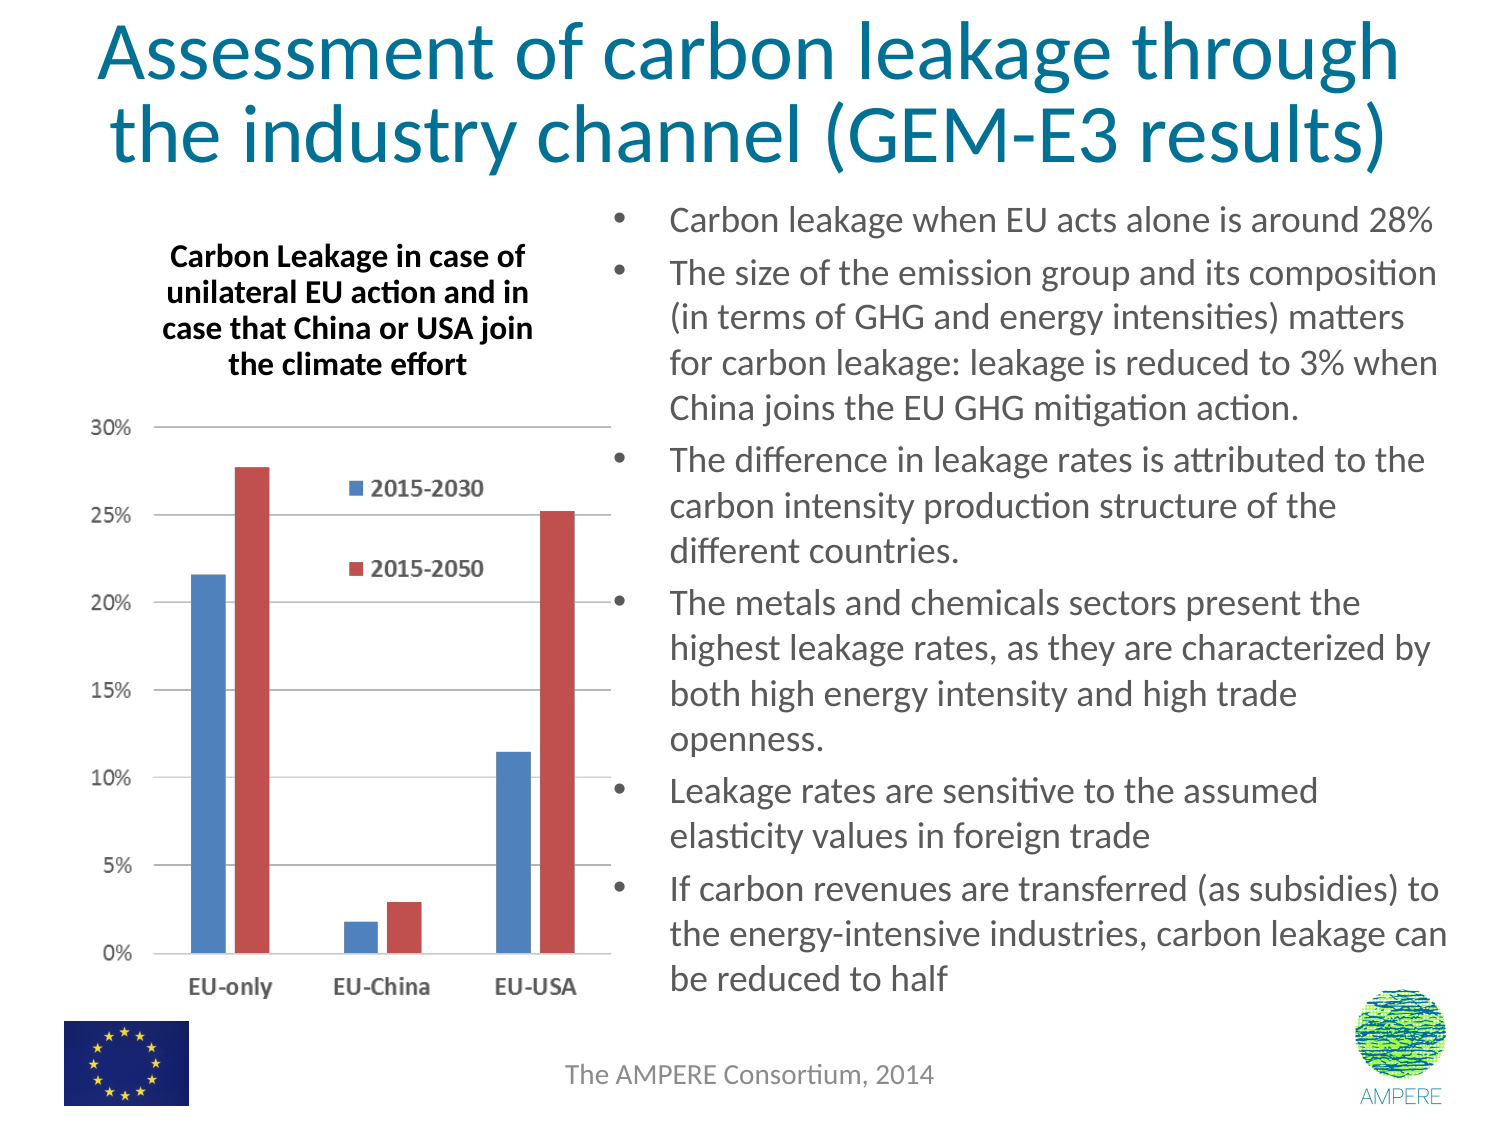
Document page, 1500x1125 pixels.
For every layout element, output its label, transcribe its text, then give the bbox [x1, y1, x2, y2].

picture [64, 385, 613, 1106]
list Carbon leakage when EU acts alone is around 28% The size of the emission group and its composition (in terms of GHG and energy intensities) matters for carbon leakage: leakage is reduced to 3% when China joins the EU GHG mitigation action. The difference in leakage rates is attributed to the carbon intensity production structure of the different countries. The metals and chemicals sectors present the highest leakage rates, as they are characterized by both high energy intensity and high trade openness. Leakage rates are sensitive to the assumed elasticity values in foreign trade If carbon revenues are transferred (as subsidies) to the energy-intensive industries, carbon leakage can be reduced to half [596, 187, 1479, 1077]
footer The AMPERE Consortium, 2014 [512, 1042, 988, 1103]
title Assessment of carbon leakage through the industry channel (GEM-E3 results) [64, 19, 1436, 173]
text_box Carbon Leakage in case of unilateral EU action and in case that China or USA join the climate effort [135, 231, 561, 383]
